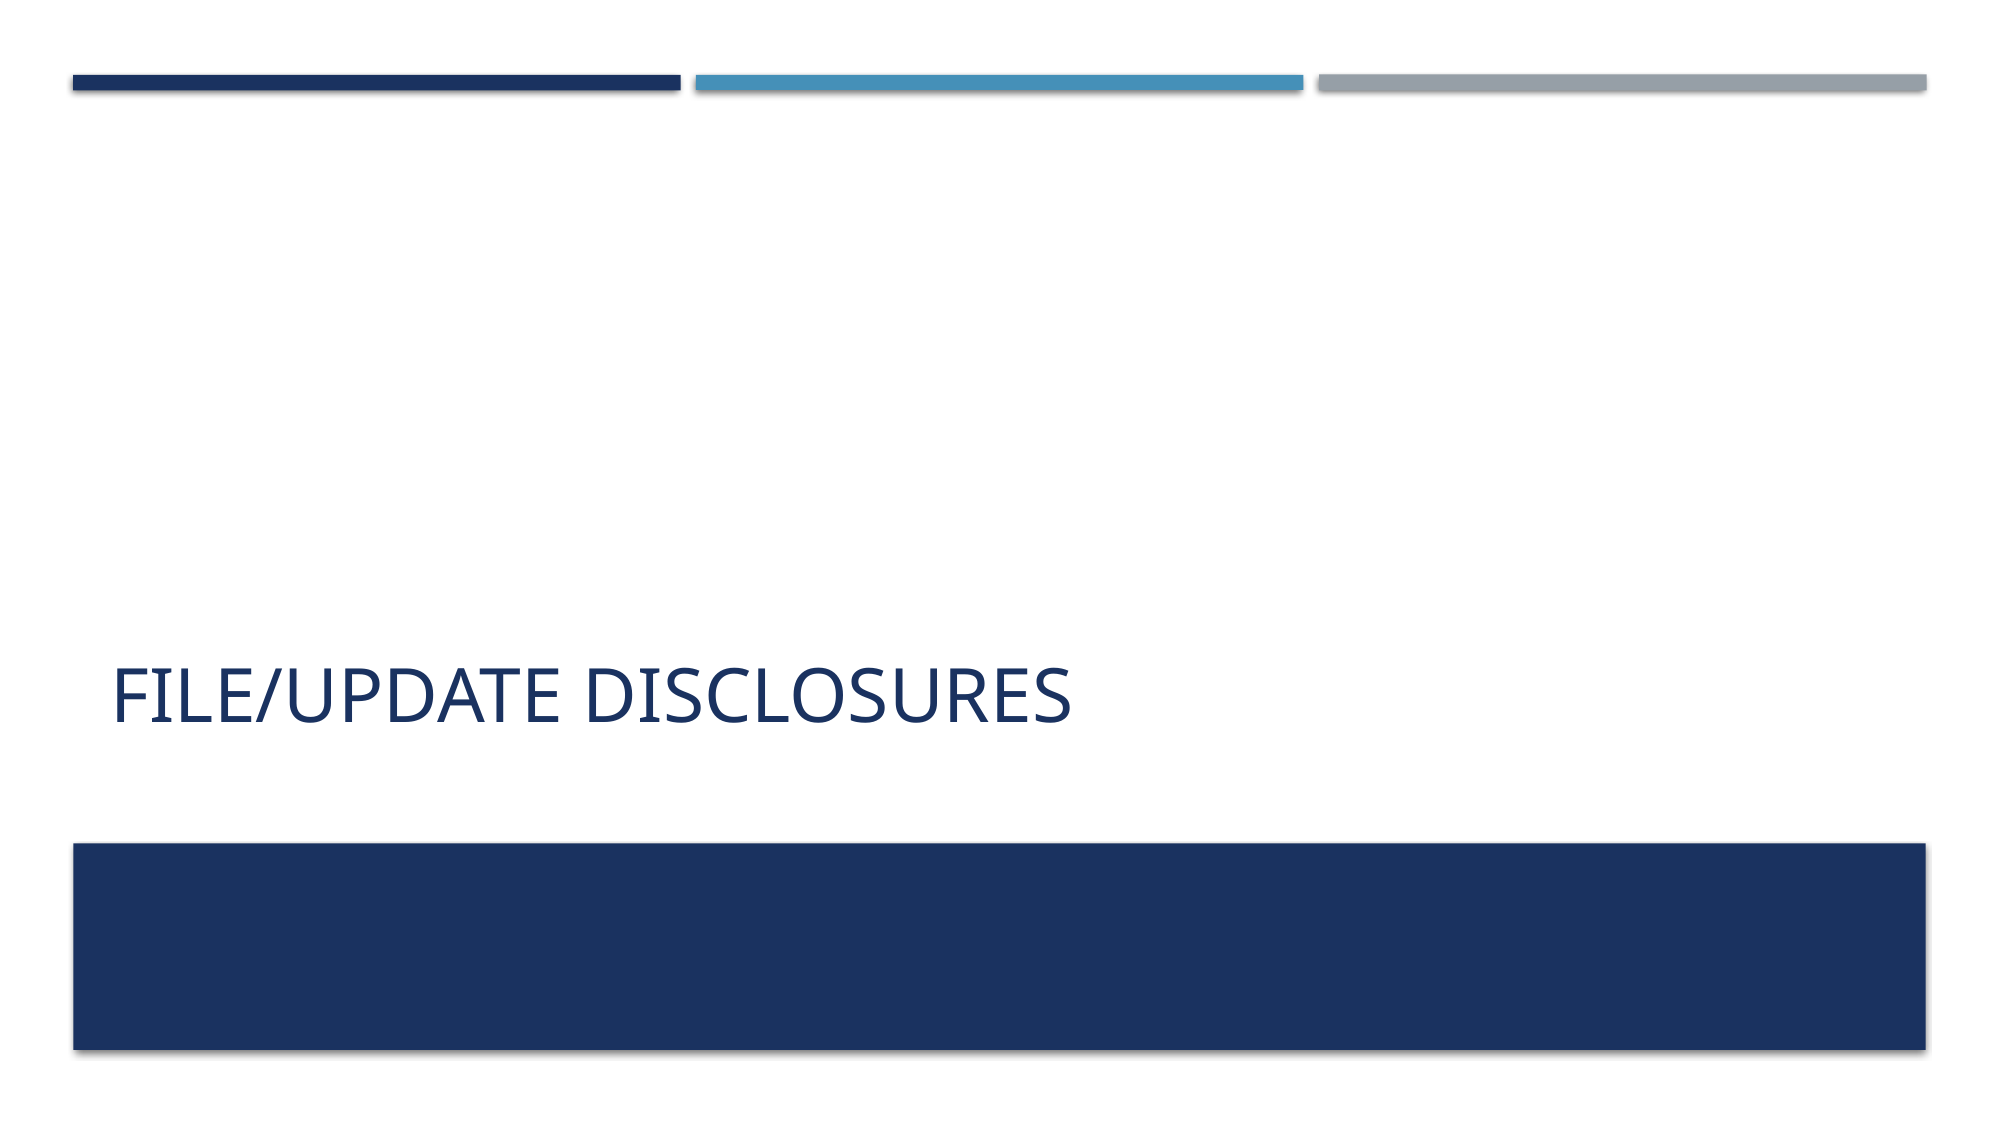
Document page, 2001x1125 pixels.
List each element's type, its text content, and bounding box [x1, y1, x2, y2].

title File/Update Disclosures [95, 499, 1905, 745]
